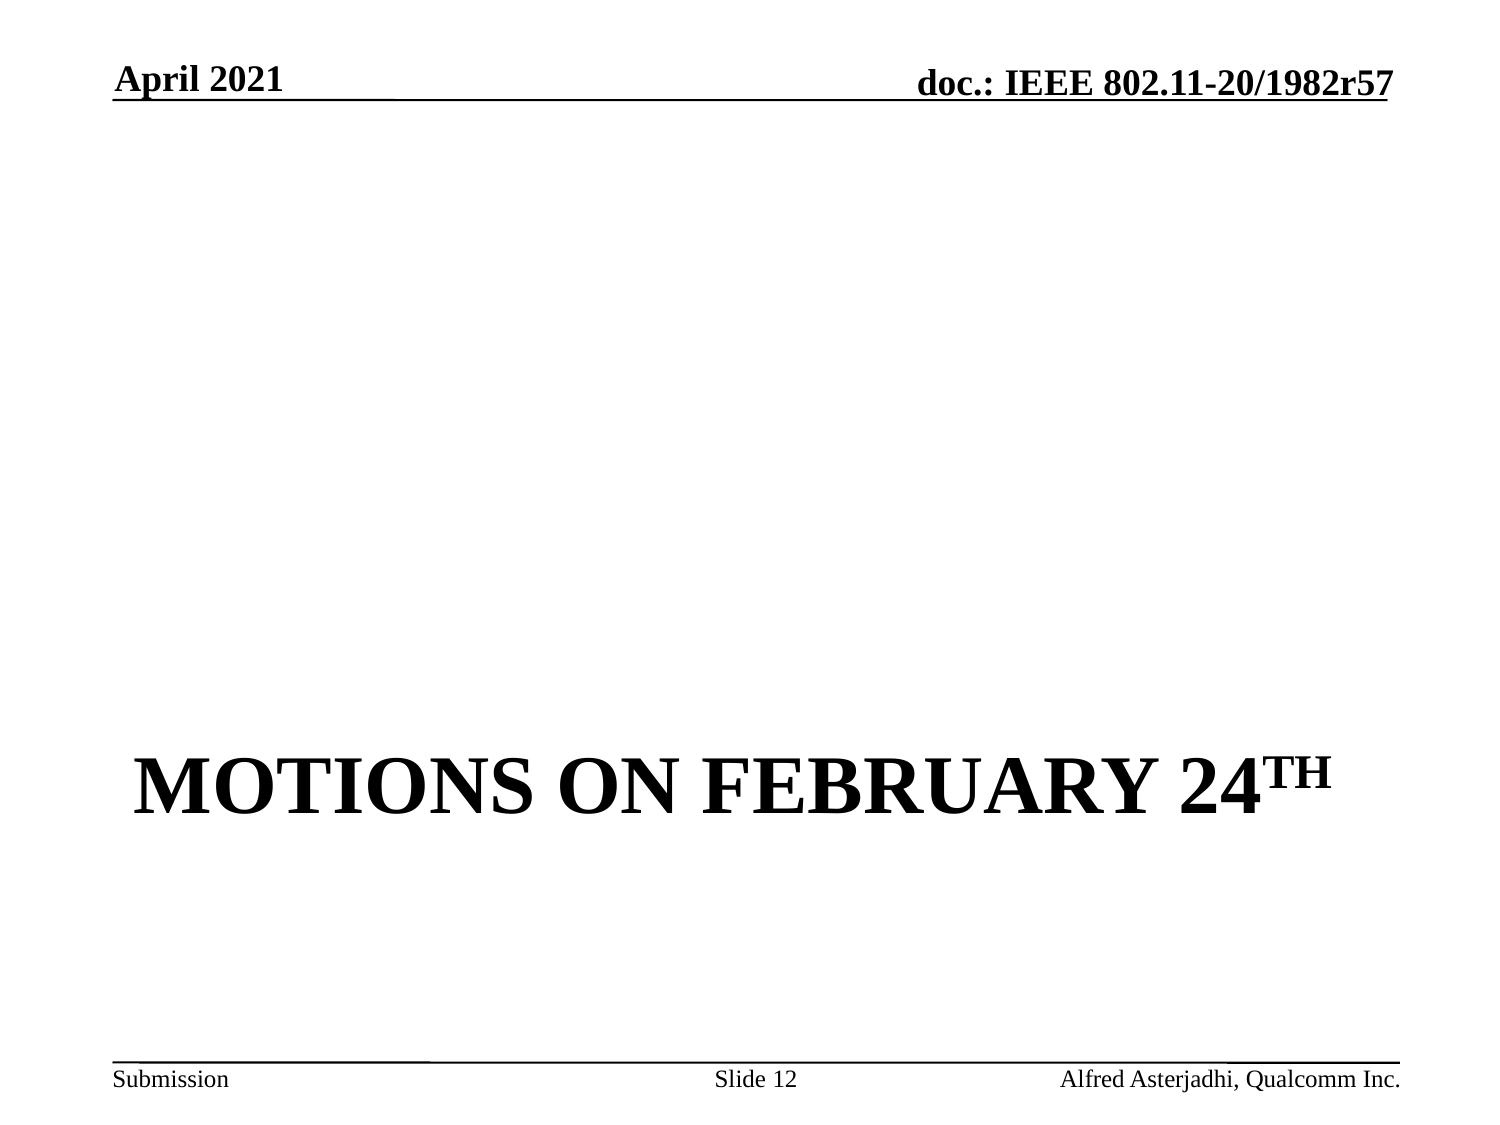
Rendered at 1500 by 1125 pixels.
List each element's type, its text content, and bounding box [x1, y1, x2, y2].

footer Alfred Asterjadhi, Qualcomm Inc. [878, 1061, 1402, 1093]
title Motions on FEBRUARY 24th [118, 722, 1394, 947]
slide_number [114, 54, 423, 100]
slide_number Slide 12 [712, 1061, 800, 1123]
